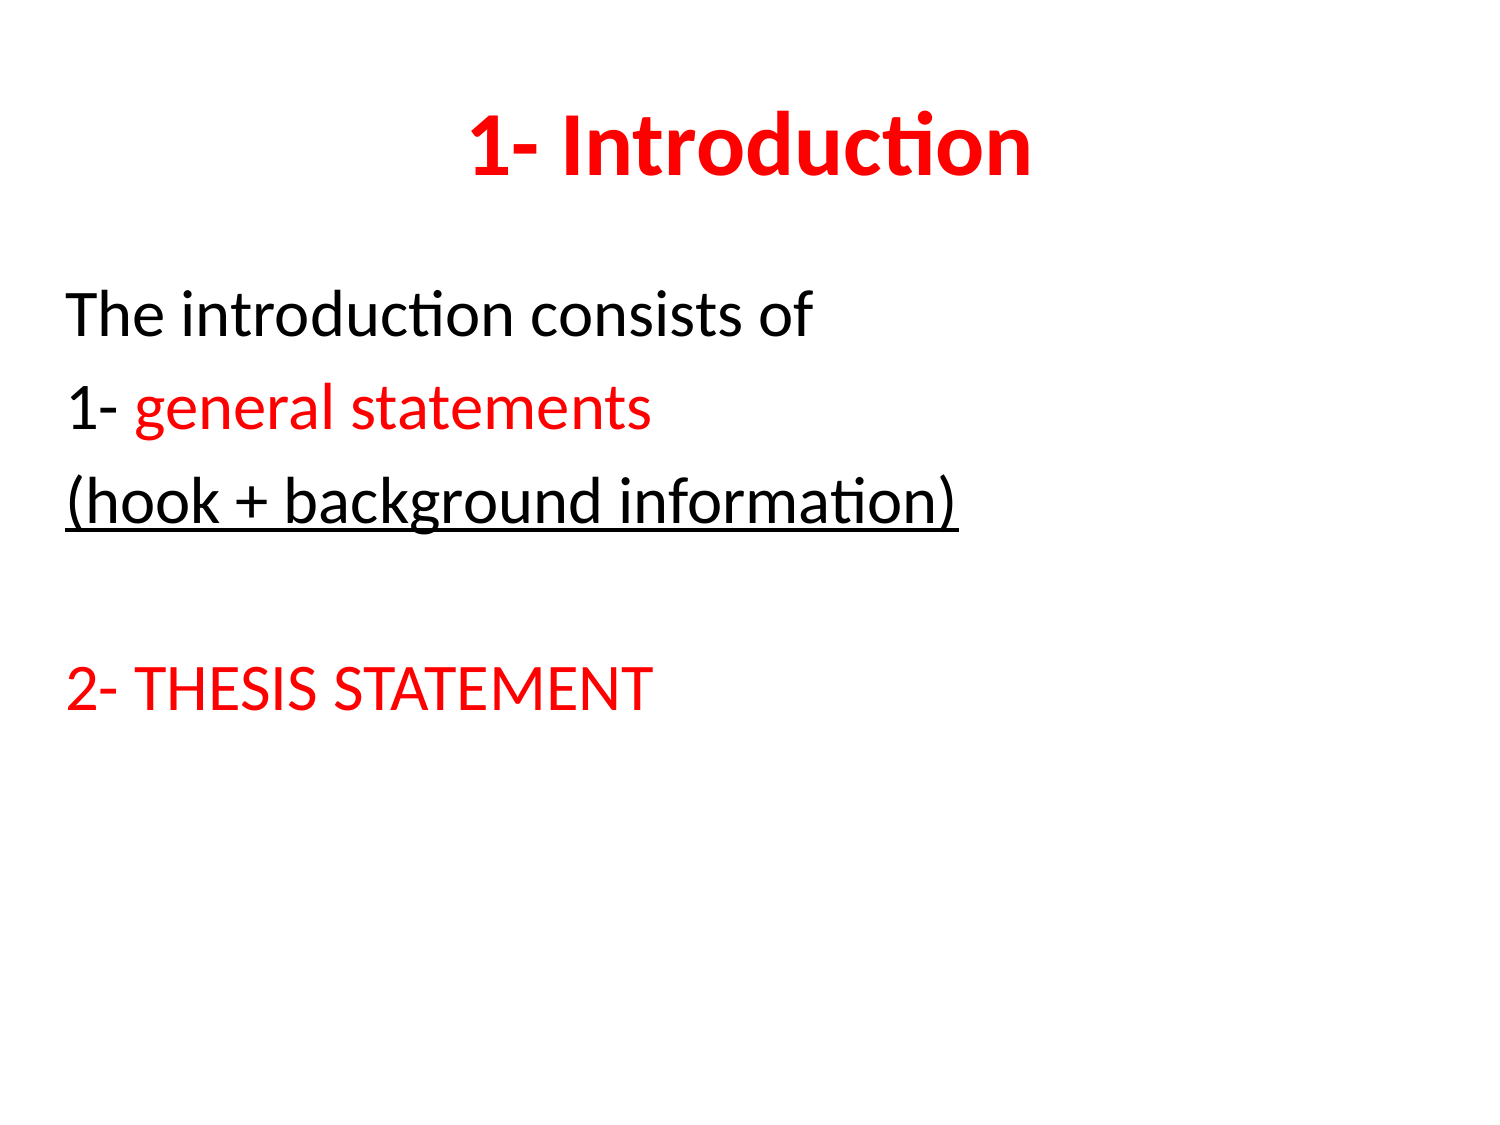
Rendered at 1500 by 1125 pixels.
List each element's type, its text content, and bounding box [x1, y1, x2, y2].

title 1- Introduction [75, 45, 1425, 233]
list The introduction consists of 1- general statements (hook + background information) 2- THESIS STATEMENT [50, 262, 1425, 1005]
